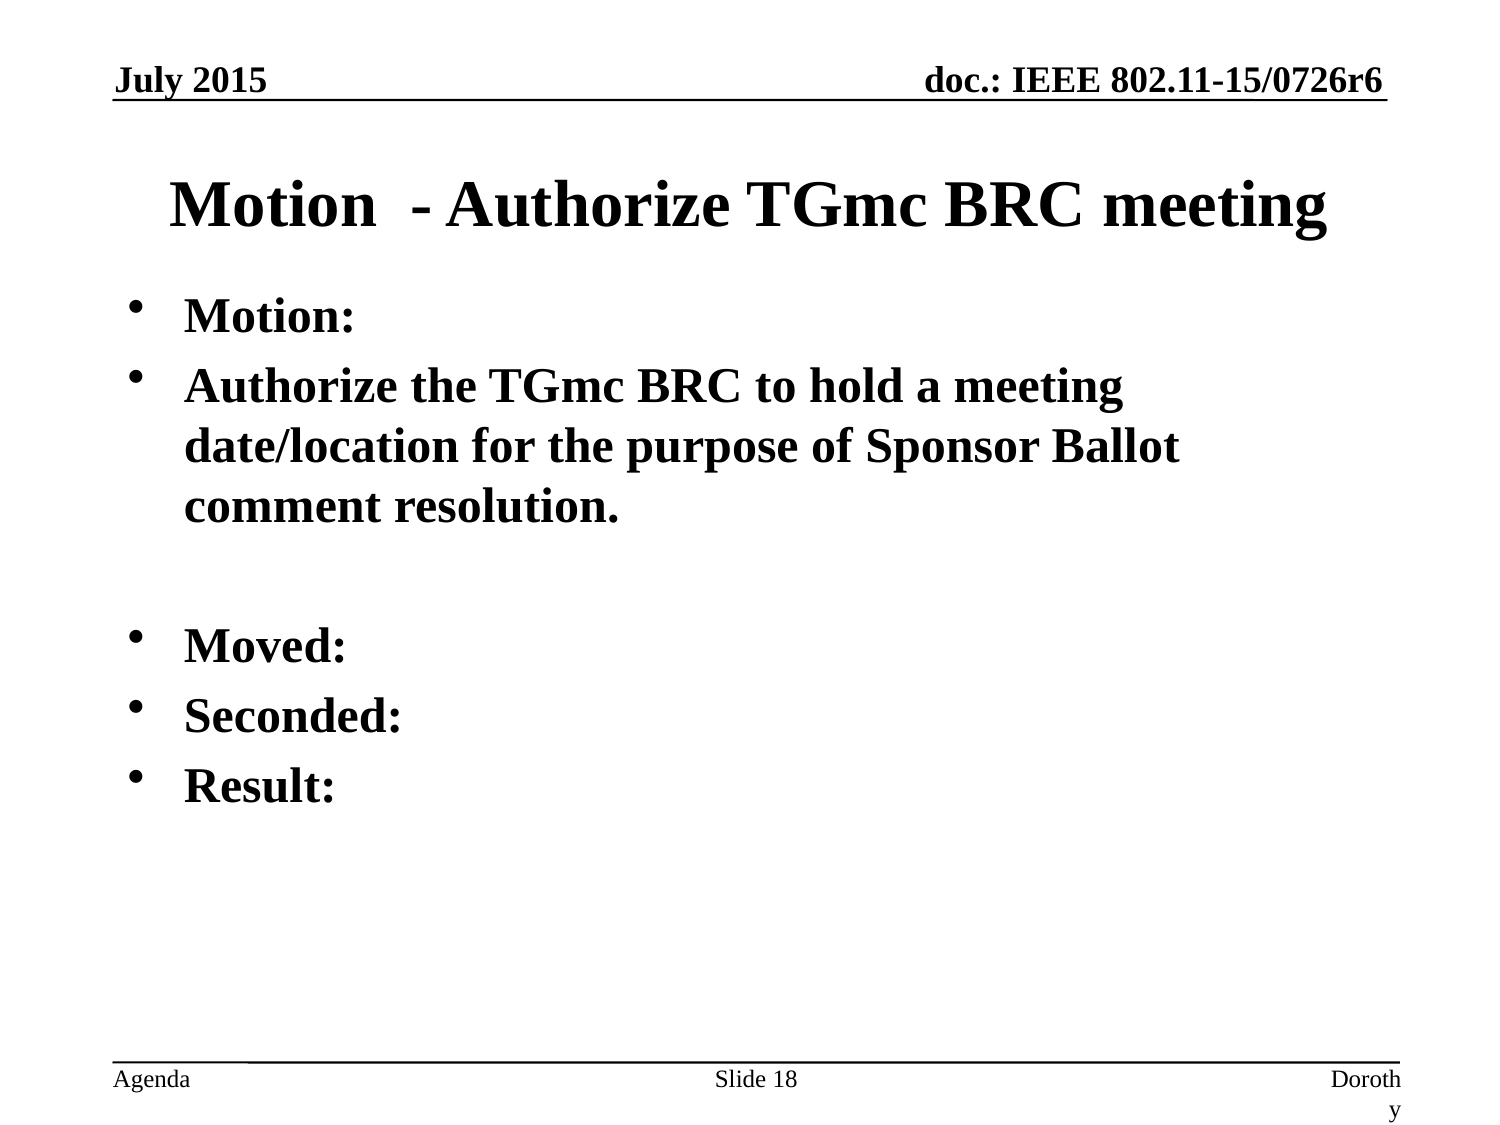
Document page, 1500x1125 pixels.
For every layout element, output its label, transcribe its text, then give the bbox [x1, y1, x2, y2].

list Motion: Authorize the TGmc BRC to hold a meeting date/location for the purpose of Sponsor Ballot comment resolution. Moved: Seconded: Result: [112, 275, 1388, 963]
slide_number Slide 18 [712, 1062, 800, 1093]
footer Dorothy Stanley, HP-Aruba Networks [1325, 1062, 1402, 1093]
title Motion - Authorize TGmc BRC meeting [112, 112, 1388, 275]
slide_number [114, 54, 425, 100]
